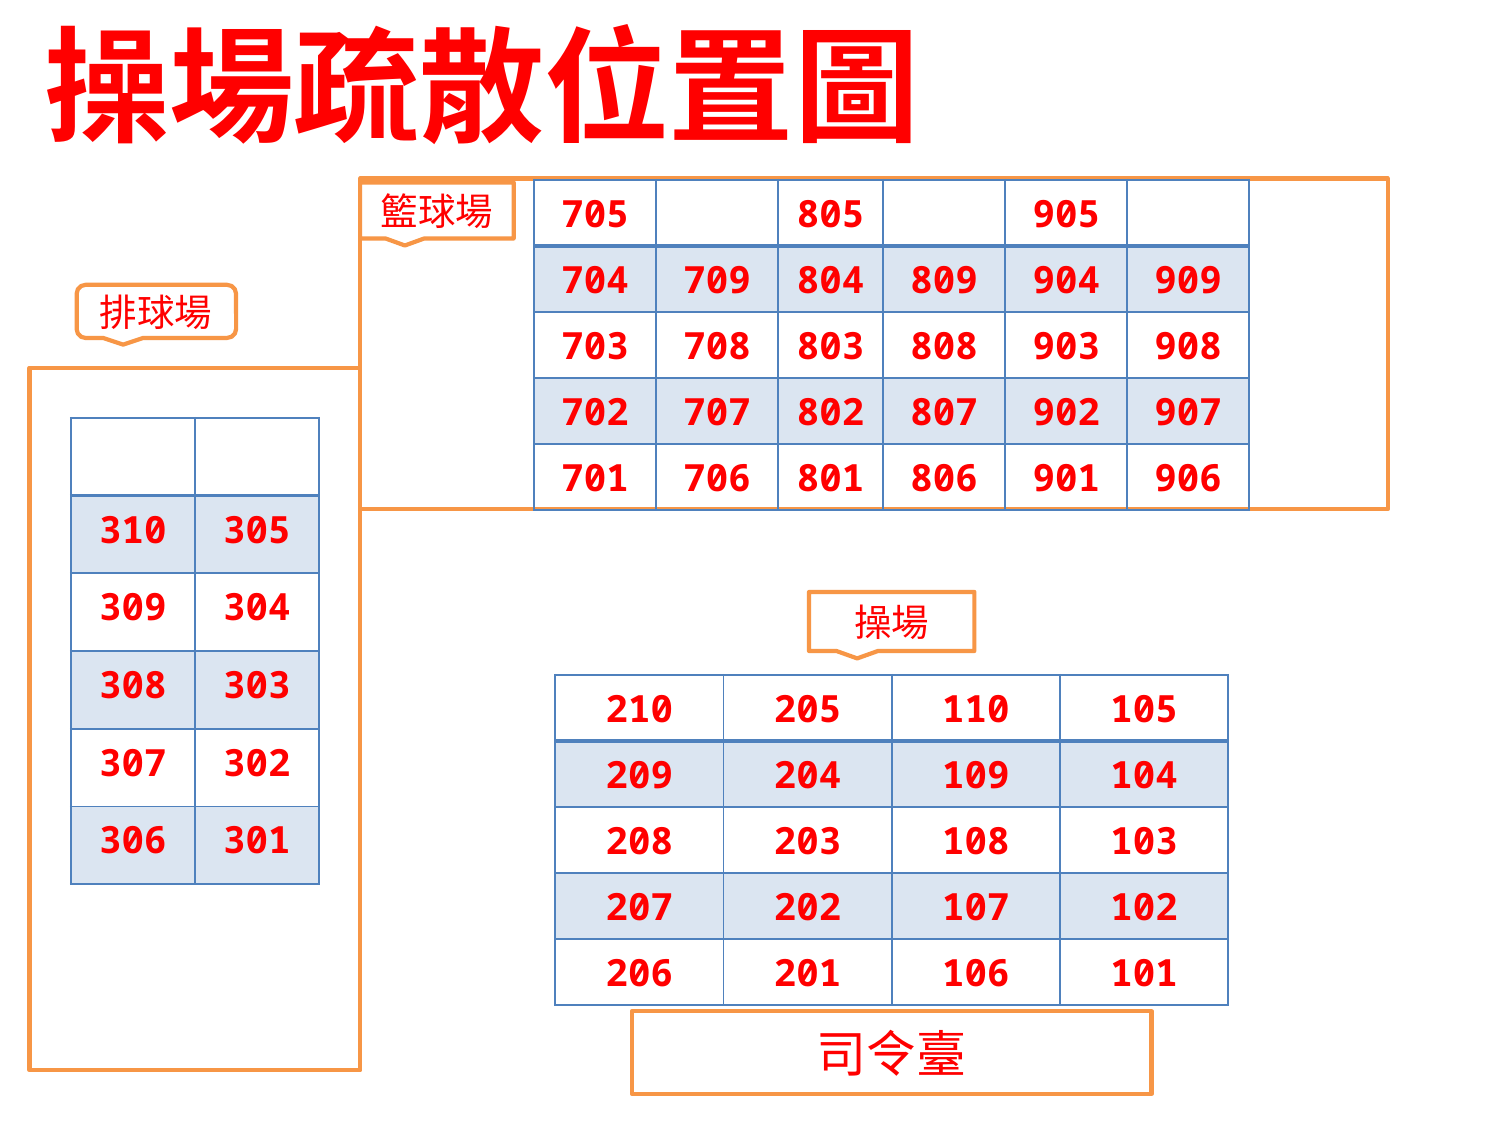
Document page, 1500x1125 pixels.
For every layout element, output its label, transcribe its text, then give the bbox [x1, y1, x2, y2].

table_cell 303 [196, 652, 318, 728]
table_header 210 [556, 676, 723, 739]
table_cell 704 [535, 248, 655, 311]
table_cell 208 [556, 808, 723, 872]
text_box 操場 [806, 589, 977, 661]
table_cell 206 [556, 940, 723, 1004]
table_cell 106 [893, 940, 1059, 1004]
table_cell 903 [1006, 313, 1126, 377]
table_cell 307 [72, 730, 194, 806]
table_cell 806 [884, 445, 1004, 509]
text_box 籃球場 [358, 180, 516, 248]
table_cell 204 [724, 743, 891, 806]
table_cell 109 [893, 743, 1059, 806]
table_cell 108 [893, 808, 1059, 872]
table_header 205 [724, 676, 891, 739]
table_cell 201 [724, 940, 891, 1004]
text_box 操場疏散位置圖 [29, 0, 1471, 165]
table_cell 308 [72, 652, 194, 728]
table_cell 101 [1061, 940, 1227, 1004]
table_cell 904 [1006, 248, 1126, 311]
table_header 110 [893, 676, 1059, 739]
table_cell 304 [196, 574, 318, 650]
table_cell 909 [1128, 248, 1248, 311]
table_header [196, 419, 318, 494]
table_cell 709 [657, 248, 777, 311]
table_cell 802 [779, 379, 882, 443]
table_cell 706 [657, 445, 777, 509]
table_cell 908 [1128, 313, 1248, 377]
table_cell 107 [893, 874, 1059, 938]
table_header 105 [1061, 676, 1227, 739]
table_cell 103 [1061, 808, 1227, 872]
table_cell 907 [1128, 379, 1248, 443]
table_header [657, 181, 777, 244]
table_cell 209 [556, 743, 723, 806]
table_cell 701 [535, 445, 655, 509]
table_cell 102 [1061, 874, 1227, 938]
table_cell 203 [724, 808, 891, 872]
table_header [884, 181, 1004, 244]
table_cell 309 [72, 574, 194, 650]
table_cell 804 [779, 248, 882, 311]
text_box 司令臺 [630, 1009, 1154, 1096]
table_cell 310 [72, 497, 194, 572]
table_cell 808 [884, 313, 1004, 377]
table_cell 708 [657, 313, 777, 377]
table_cell 207 [556, 874, 723, 938]
table_cell 801 [779, 445, 882, 509]
table_cell 902 [1006, 379, 1126, 443]
table_header [72, 419, 194, 494]
table_cell 301 [196, 807, 318, 883]
table_cell 305 [196, 497, 318, 572]
table_cell 202 [724, 874, 891, 938]
table_cell 306 [72, 807, 194, 883]
table_cell 809 [884, 248, 1004, 311]
table_header 705 [535, 181, 655, 244]
table_header [1128, 181, 1248, 244]
text_box [358, 176, 1390, 511]
table_cell 702 [535, 379, 655, 443]
text_box [27, 366, 362, 1072]
table_cell 807 [884, 379, 1004, 443]
table_header 905 [1006, 181, 1126, 244]
table_cell 104 [1061, 743, 1227, 806]
table_cell 703 [535, 313, 655, 377]
table_cell 803 [779, 313, 882, 377]
table_cell 707 [657, 379, 777, 443]
table_header 805 [779, 181, 882, 244]
table_cell 302 [196, 730, 318, 806]
text_box 排球場 [74, 282, 239, 347]
table_cell 906 [1128, 445, 1248, 509]
table_cell 901 [1006, 445, 1126, 509]
